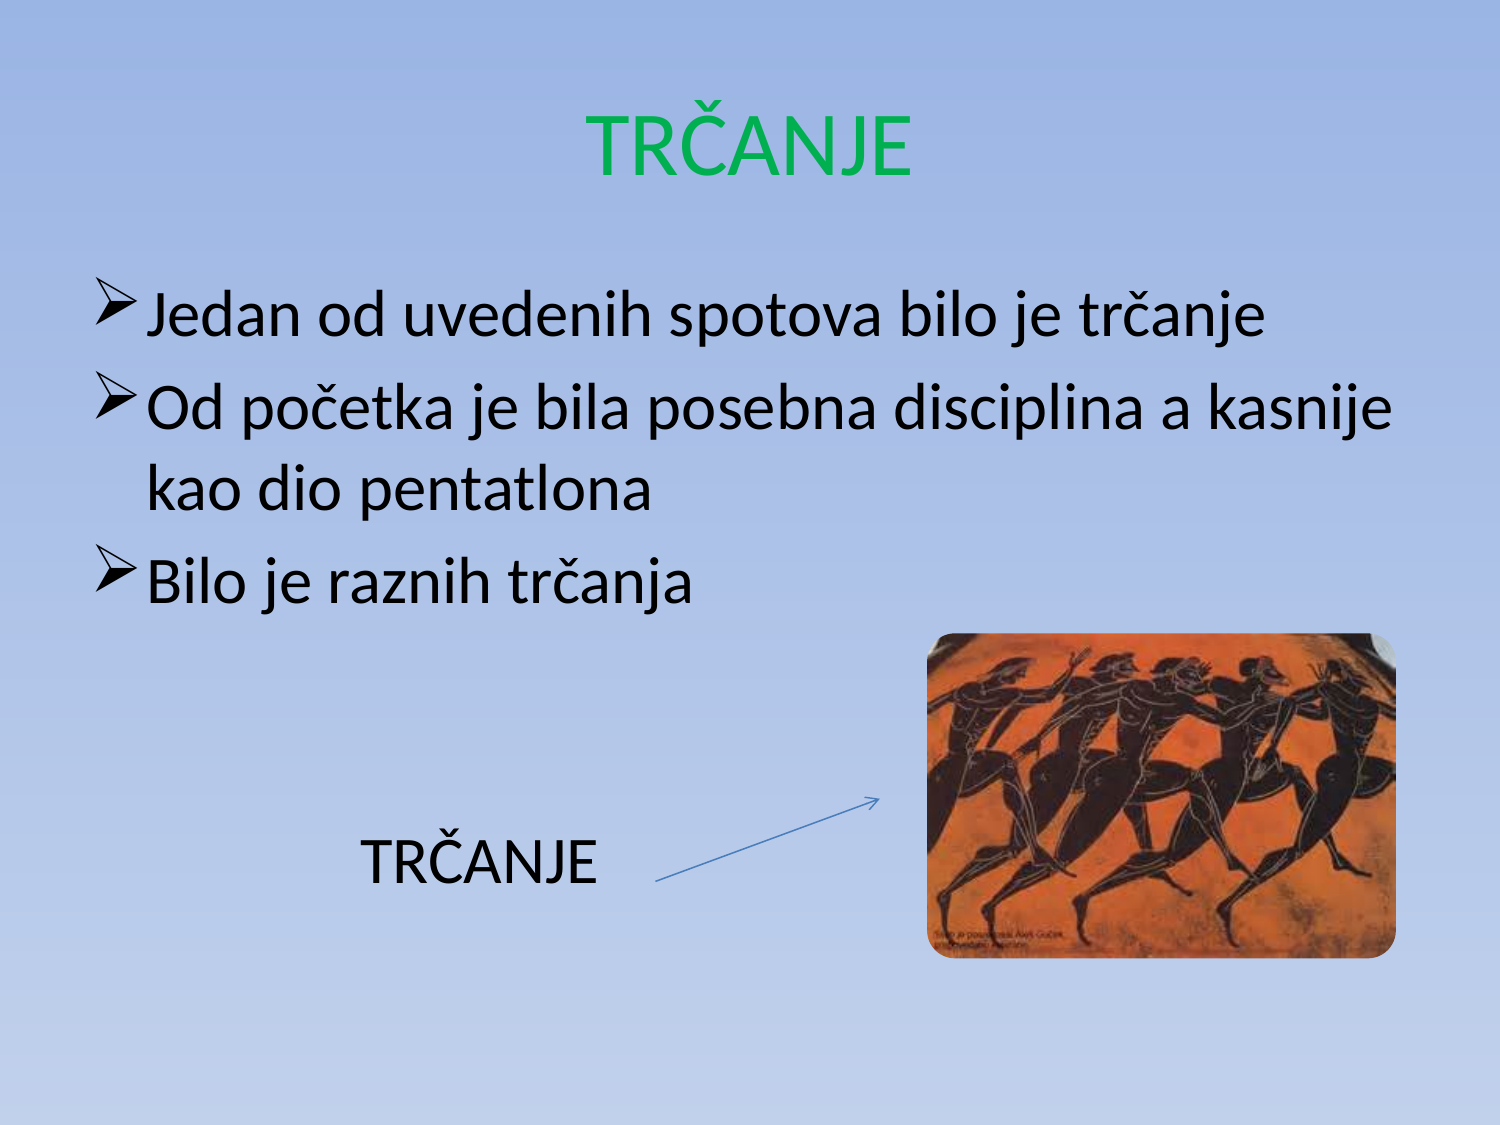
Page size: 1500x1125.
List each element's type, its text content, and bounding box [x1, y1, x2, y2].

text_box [655, 798, 881, 882]
list Jedan od uvedenih spotova bilo je trčanje Od početka je bila posebna disciplina a kasnije kao dio pentatlona Bilo je raznih trčanja TRČANJE [75, 262, 1425, 1005]
picture [926, 633, 1397, 959]
title TRČANJE [75, 45, 1425, 233]
